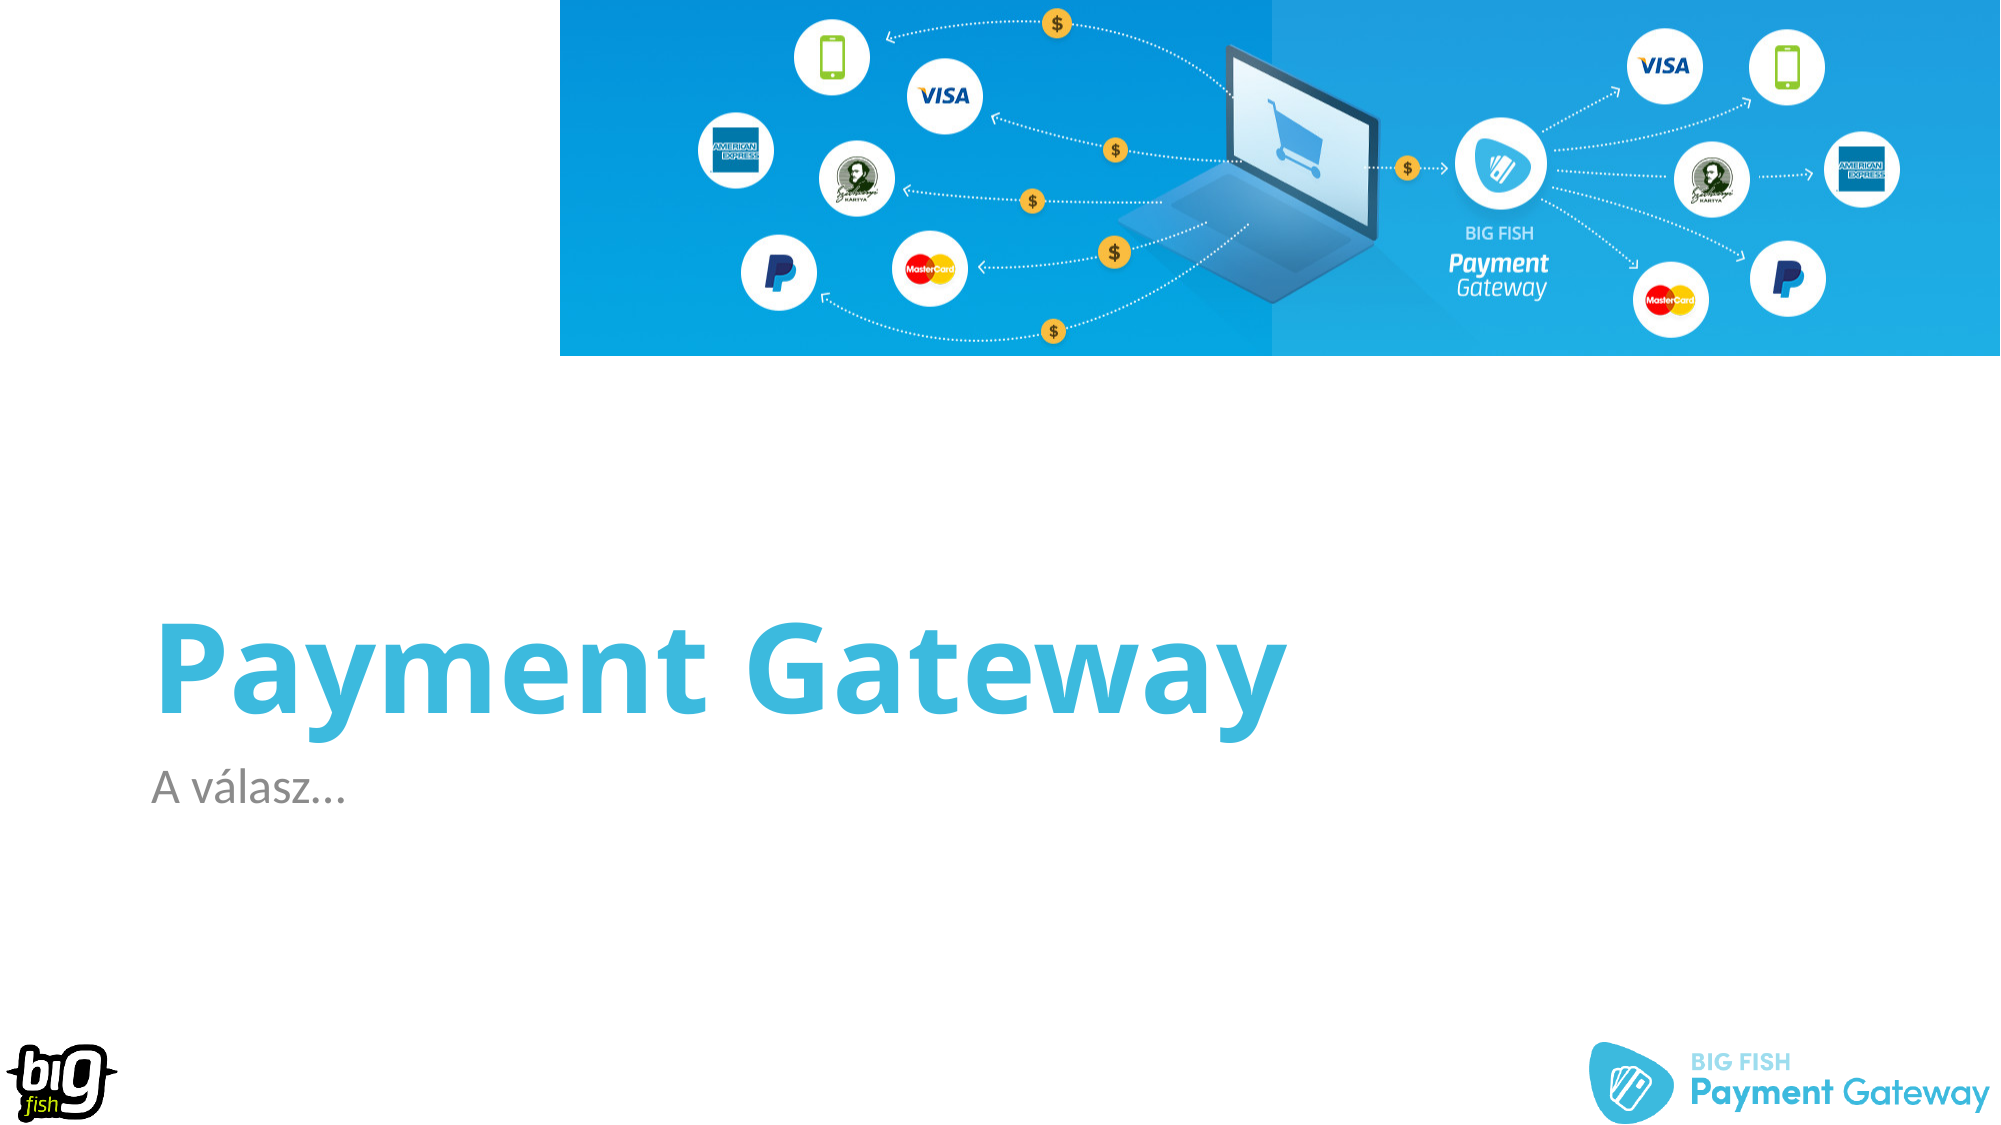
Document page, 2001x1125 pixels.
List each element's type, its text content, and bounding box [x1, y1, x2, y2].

picture [820, 141, 894, 216]
picture [742, 235, 816, 310]
picture [908, 59, 982, 134]
picture [893, 231, 967, 306]
picture [1589, 1042, 1990, 1124]
picture [1104, 138, 1127, 162]
picture [1020, 189, 1046, 213]
list A válasz… [136, 752, 1862, 999]
picture [1119, 0, 2000, 357]
title Payment Gateway [136, 280, 1862, 749]
picture [1043, 9, 1073, 39]
picture [1042, 319, 1067, 343]
picture [699, 113, 774, 188]
picture [794, 19, 869, 95]
picture [1099, 236, 1130, 268]
picture [1, 1041, 122, 1125]
